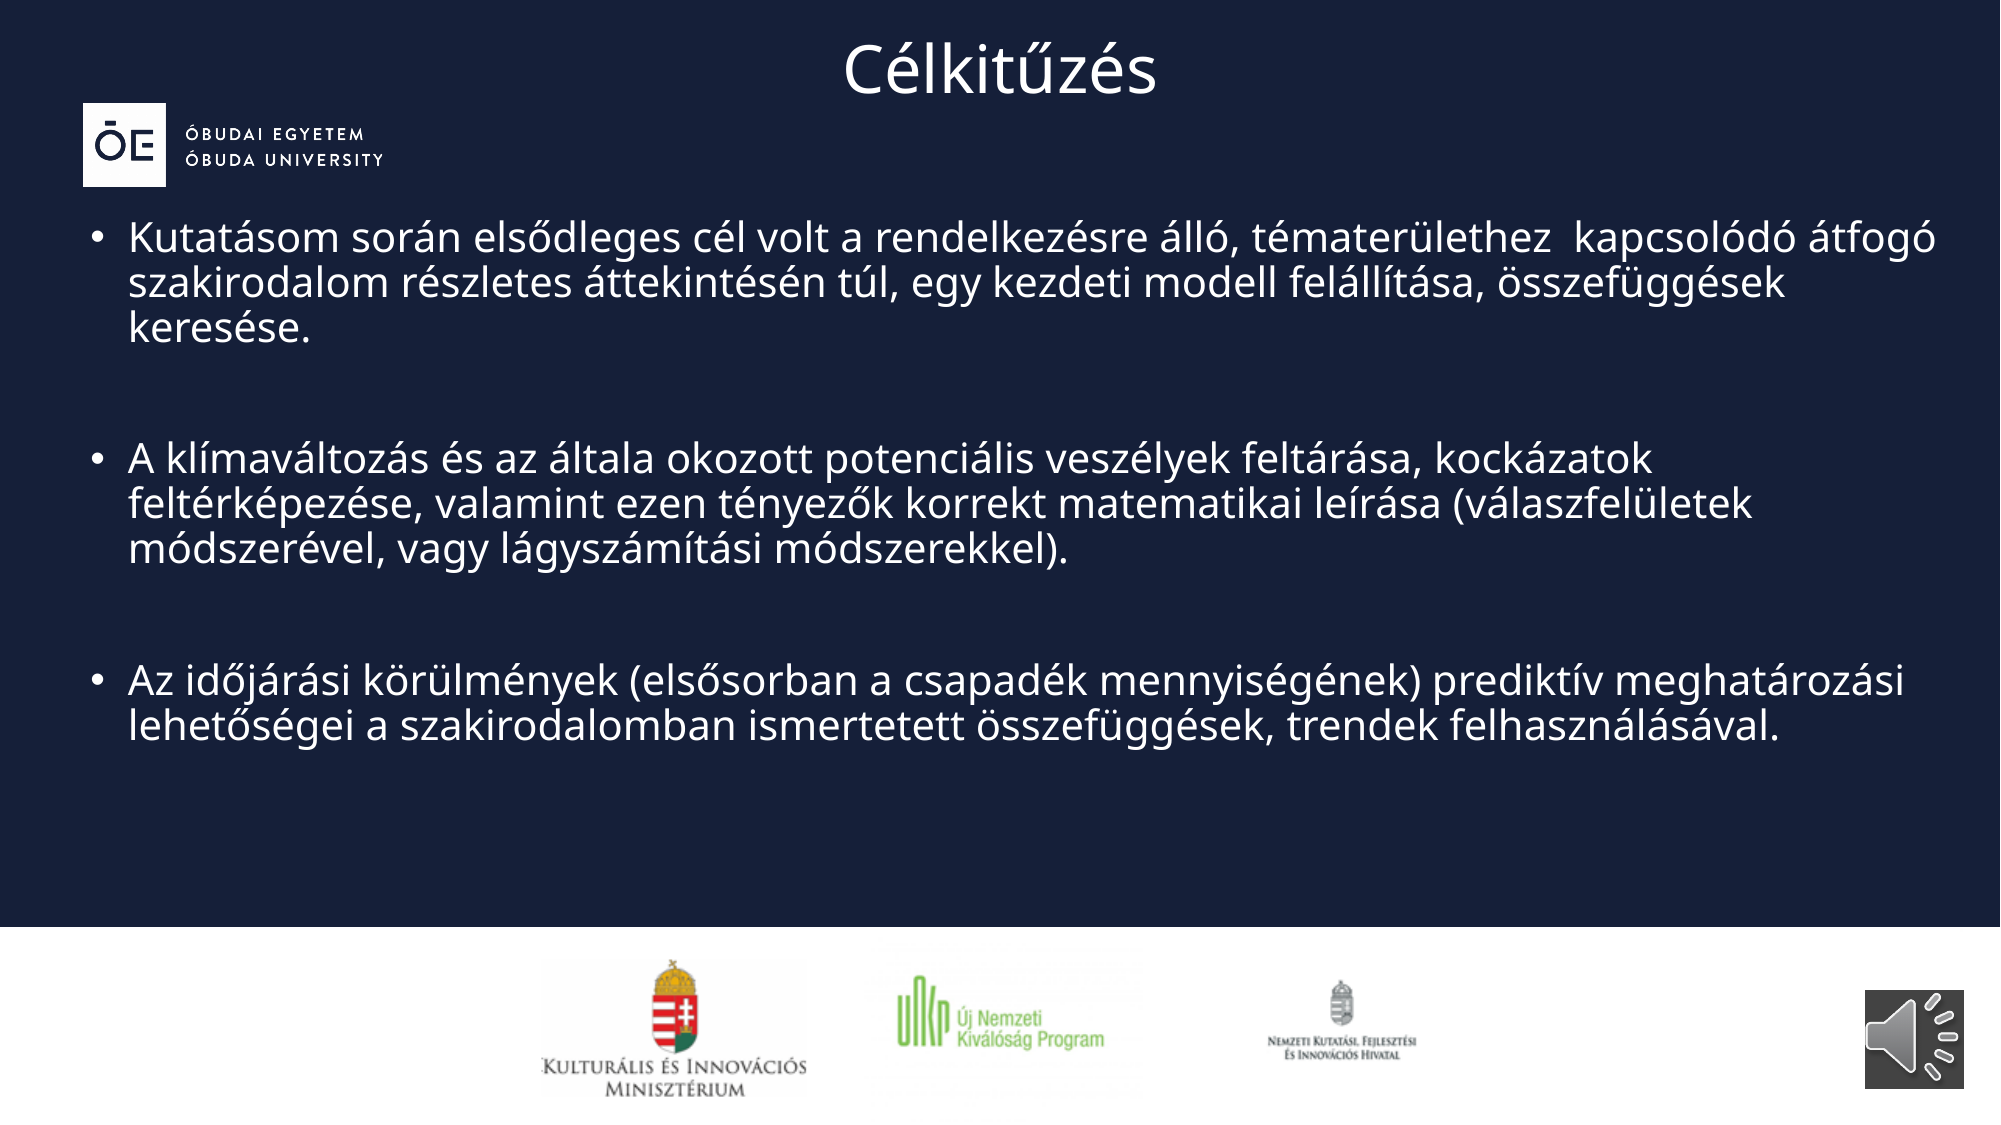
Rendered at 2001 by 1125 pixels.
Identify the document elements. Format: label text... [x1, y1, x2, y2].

text_box Célkitűzés [18, 19, 1982, 114]
list Kutatásom során elsődleges cél volt a rendelkezésre álló, tématerülethez kapcsolódó átfogó szakirodalom részletes áttekintésén túl, egy kezdeti modell felállítása, összefüggések keresése. A klímaváltozás és az általa okozott potenciális veszélyek feltárása, kockázatok feltérképezése, valamint ezen tényezők korrekt matematikai leírása (válaszfelületek módszerével, vagy lágyszámítási módszerekkel). Az időjárási körülmények (elsősorban a csapadék mennyiségének) prediktív meghatározási lehetőségei a szakirodalomban ismertetett összefüggések, trendek felhasználásával. [75, 208, 1969, 818]
picture [0, 927, 2000, 1125]
